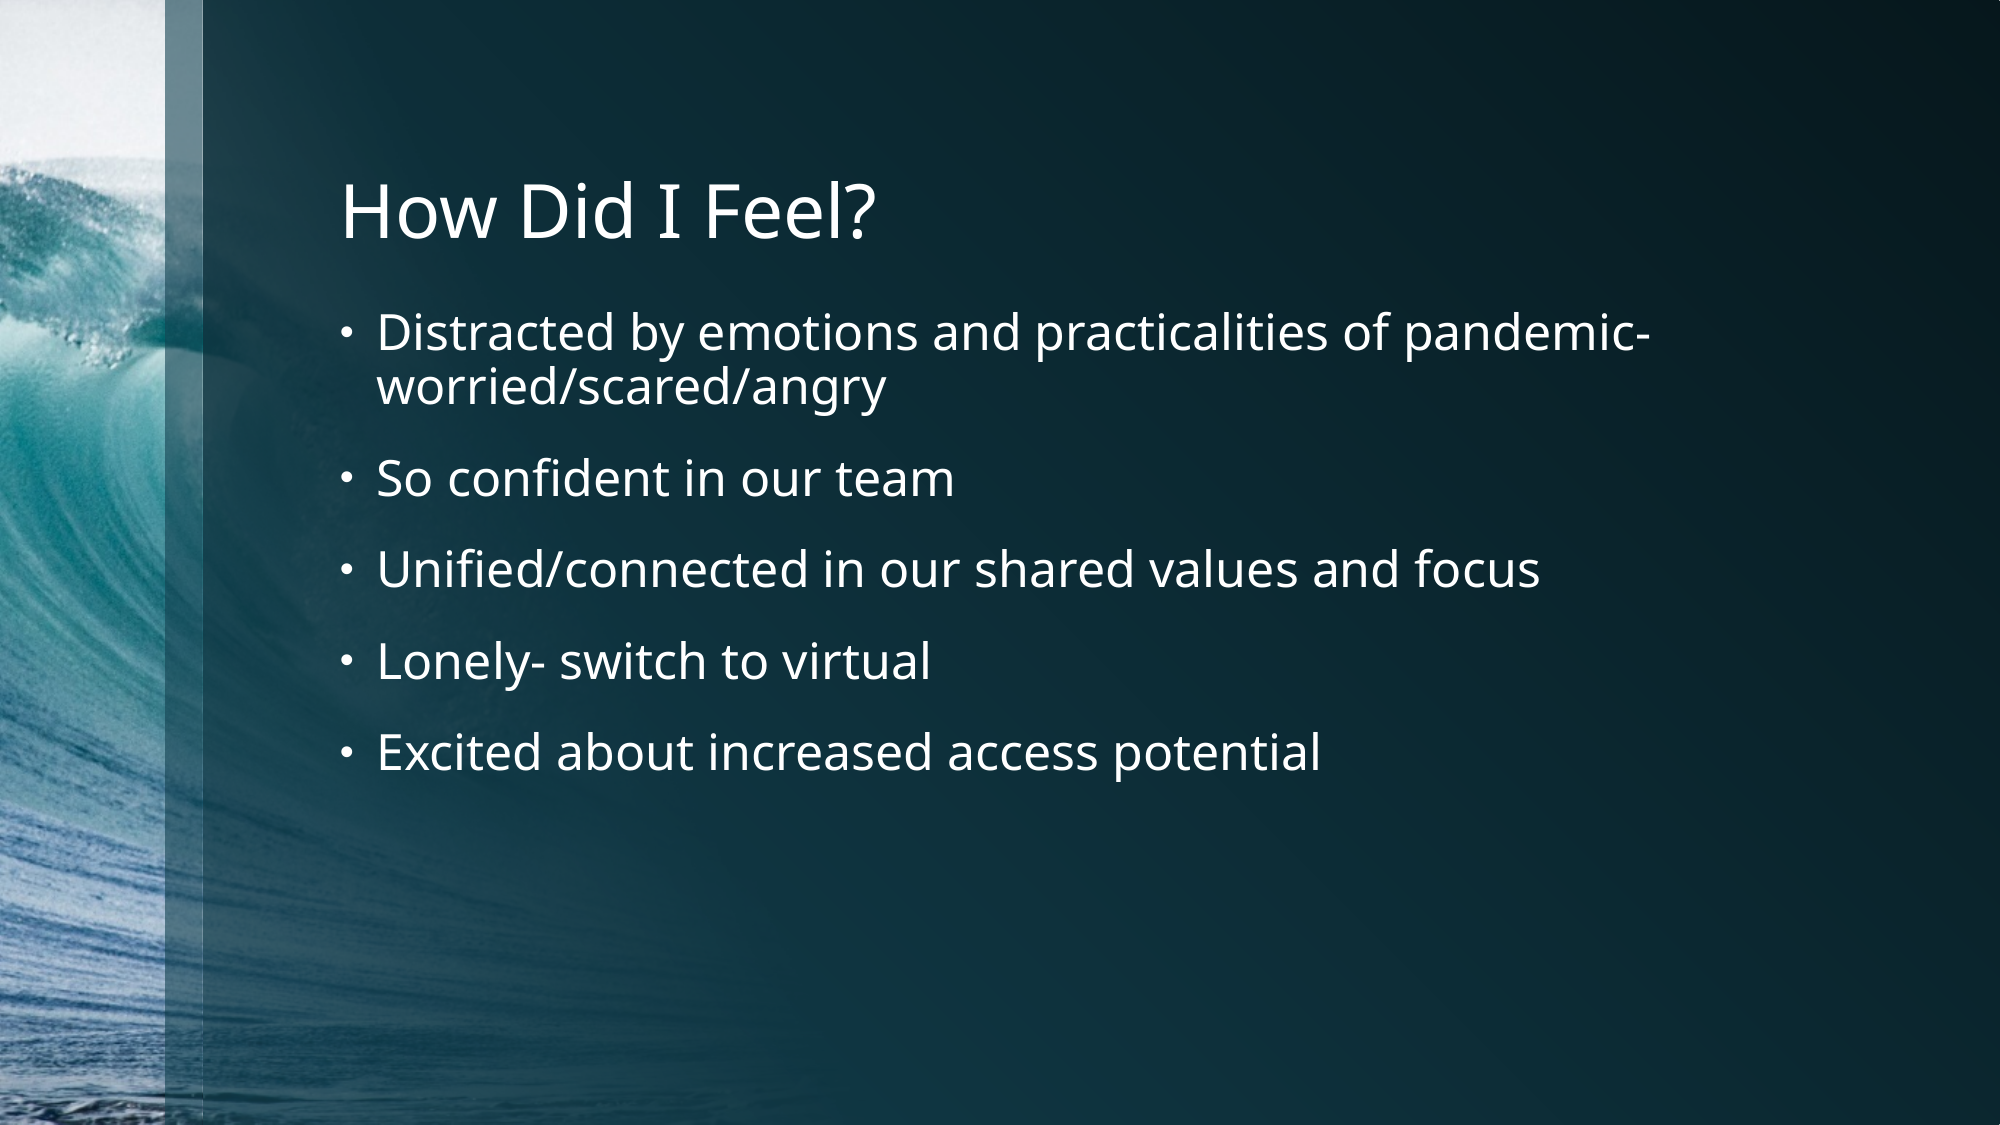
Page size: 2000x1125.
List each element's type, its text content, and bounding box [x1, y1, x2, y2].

title How Did I Feel? [324, 62, 1825, 263]
list Distracted by emotions and practicalities of pandemic- worried/scared/angry So confident in our team Unified/connected in our shared values and focus Lonely- switch to virtual Excited about increased access potential [324, 299, 1825, 1025]
picture [0, 0, 2000, 1125]
